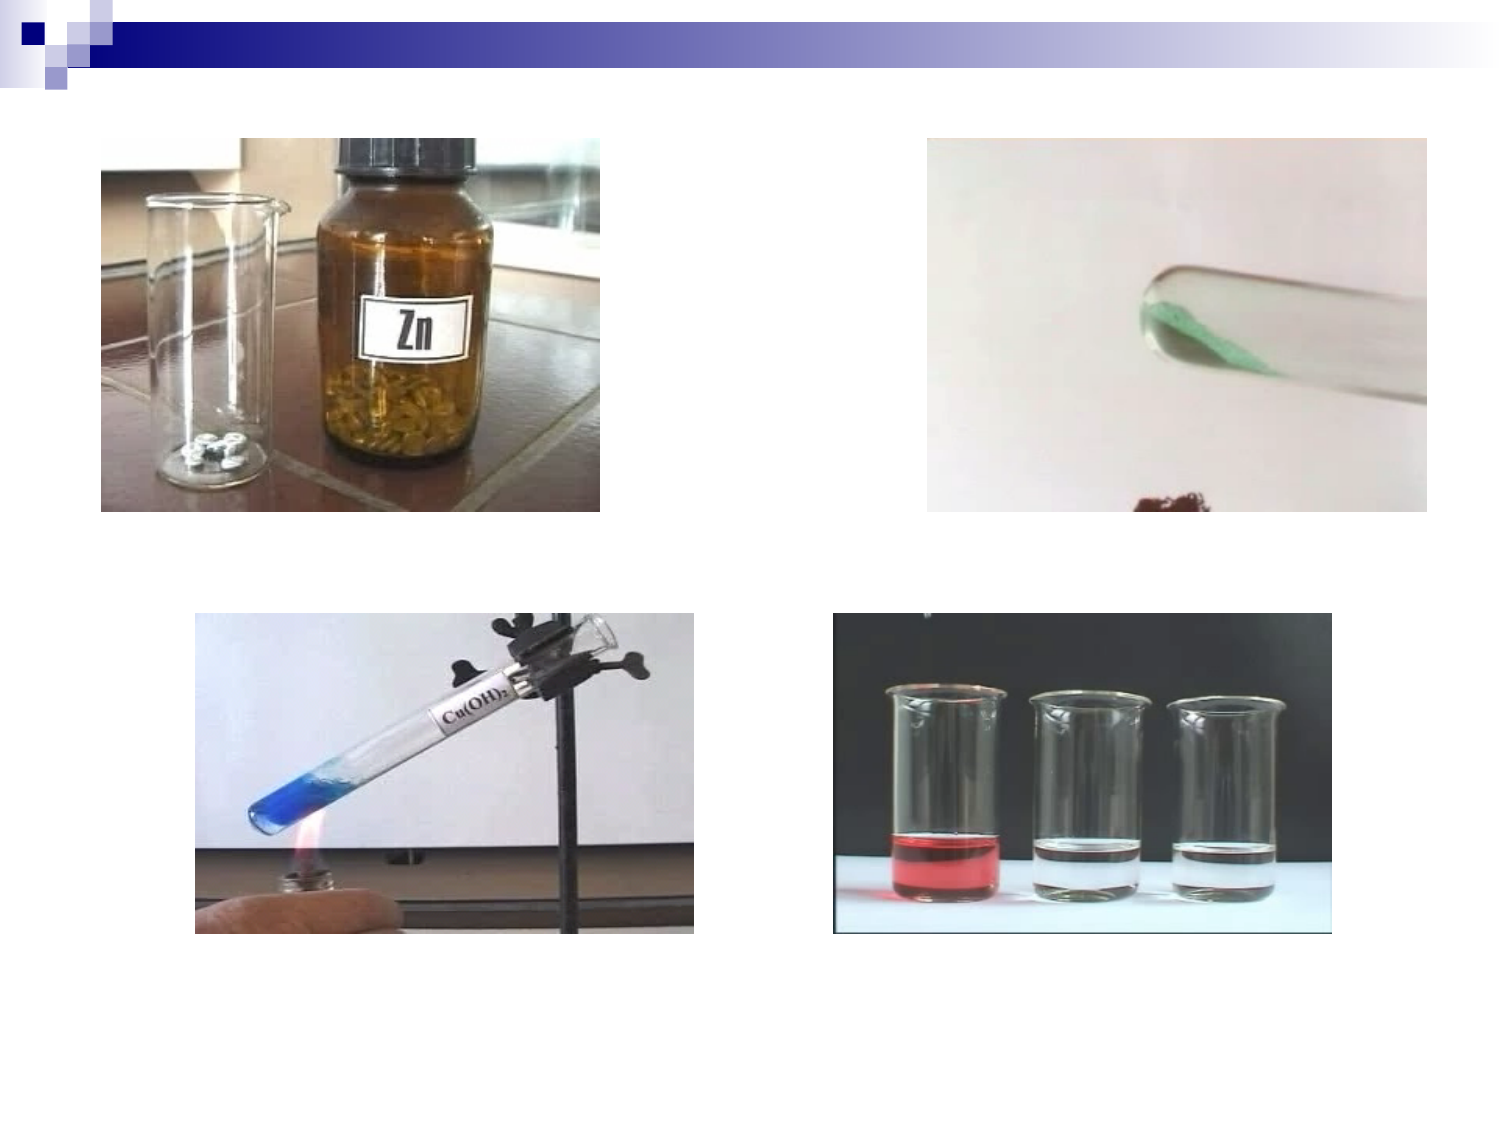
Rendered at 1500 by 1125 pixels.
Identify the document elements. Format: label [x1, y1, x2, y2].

list [926, 136, 1428, 513]
list [100, 136, 601, 513]
list [194, 612, 695, 935]
list [832, 612, 1334, 935]
